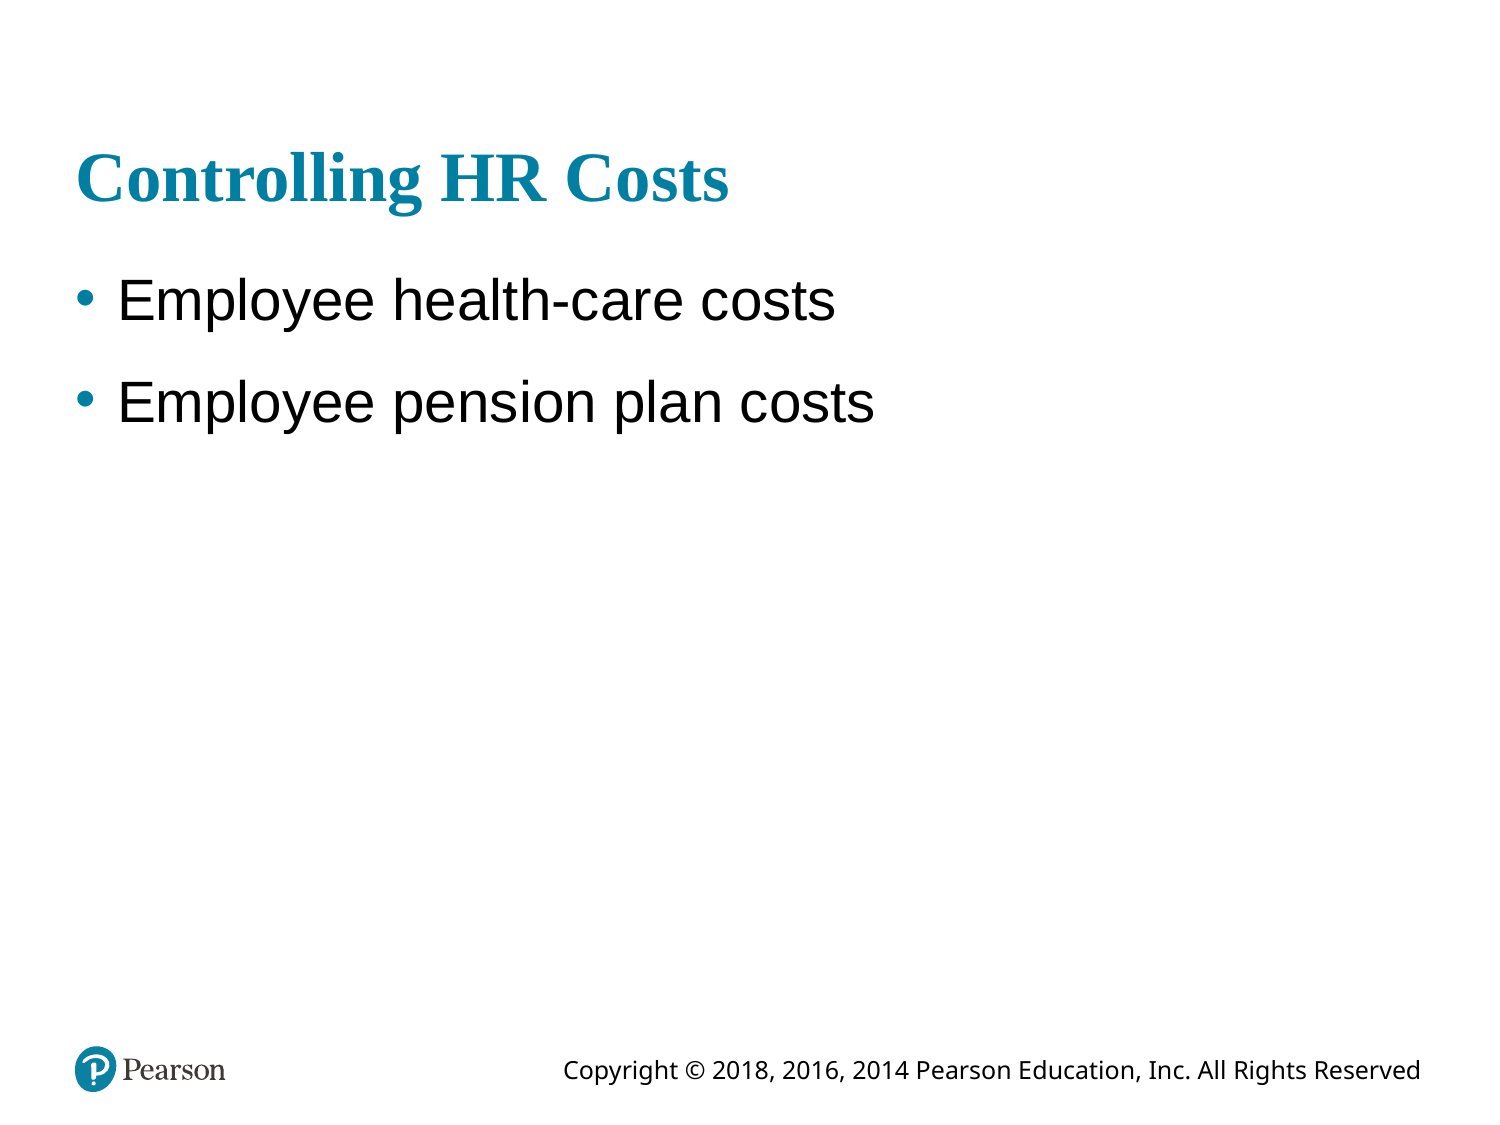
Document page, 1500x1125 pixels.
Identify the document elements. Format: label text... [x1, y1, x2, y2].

list Employee health-care costs Employee pension plan costs [75, 262, 1425, 1005]
title Controlling HR Costs [75, 35, 1425, 216]
